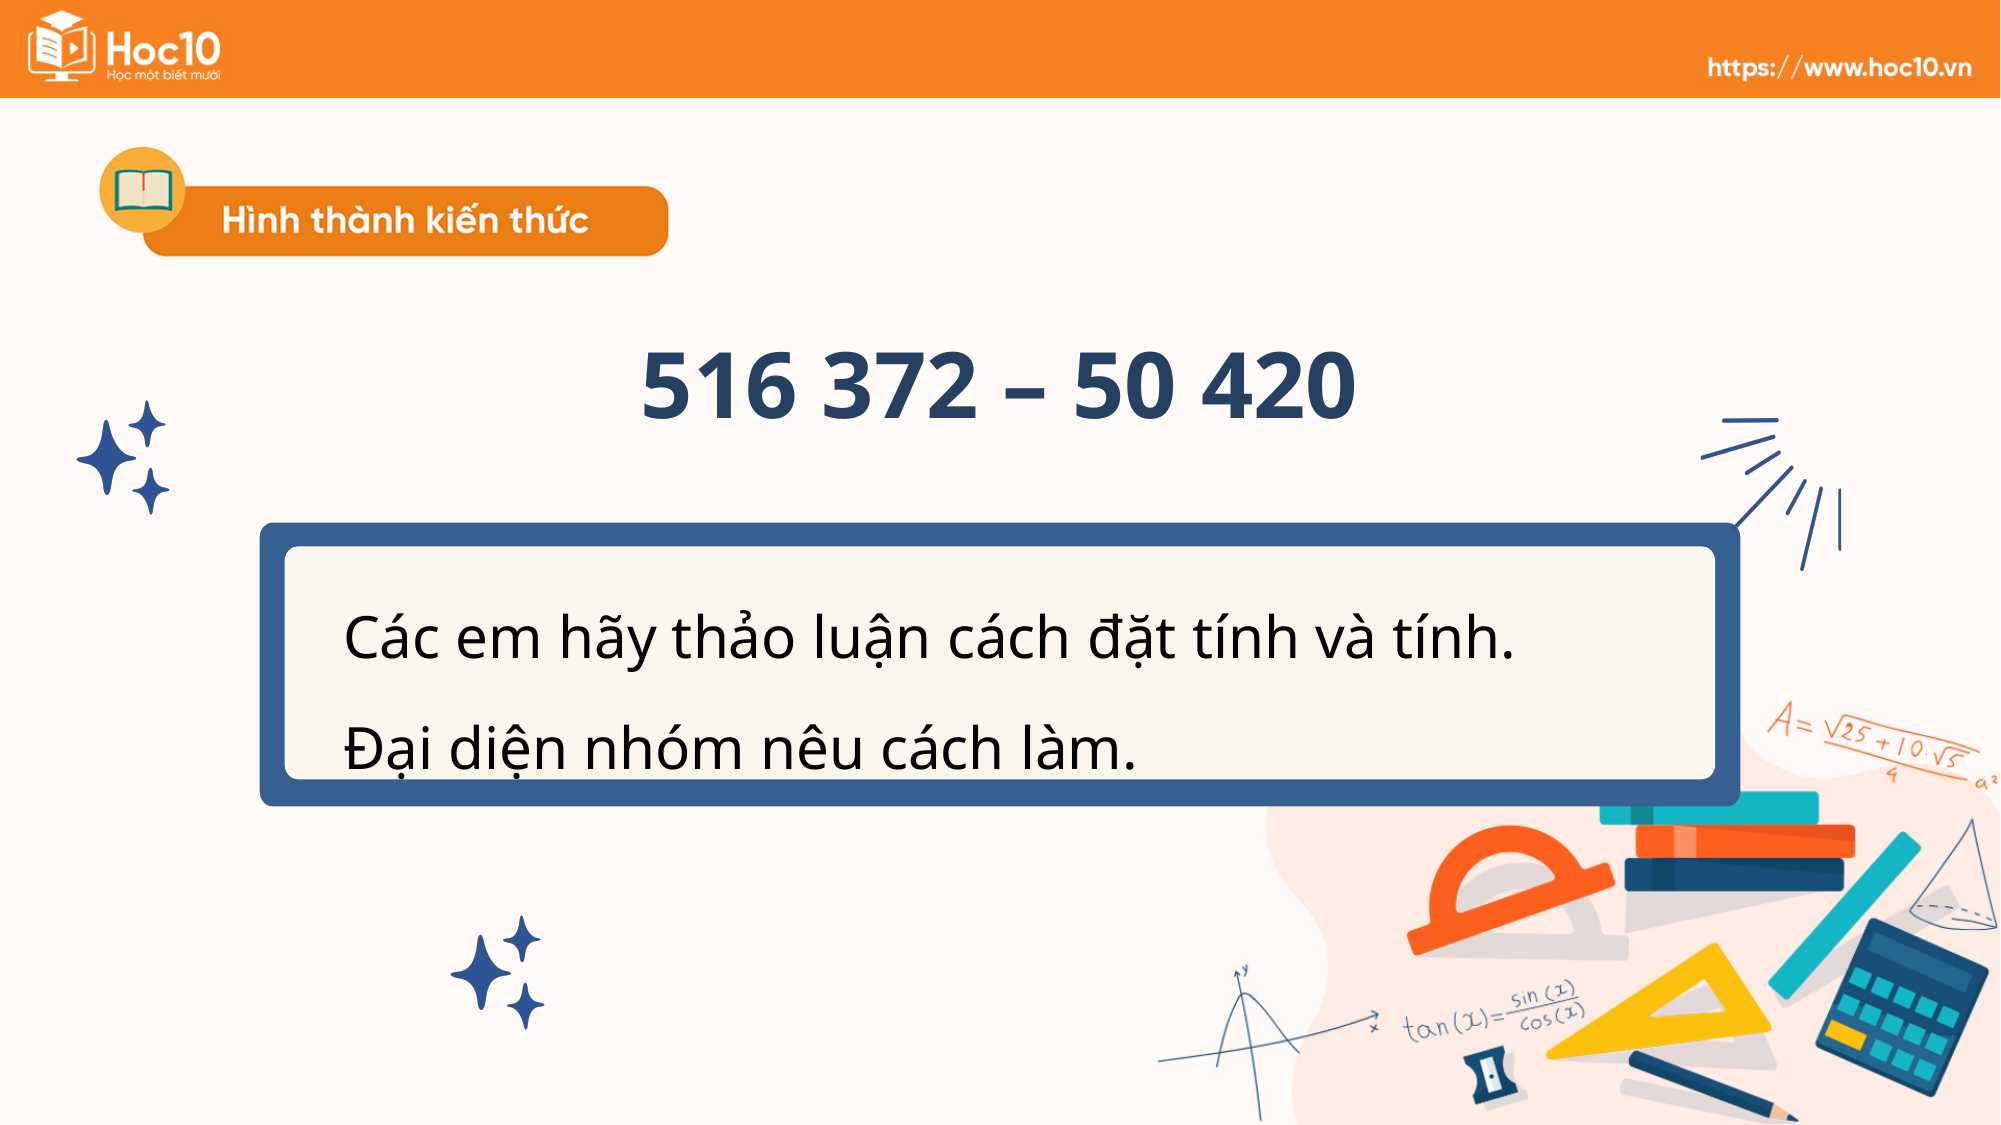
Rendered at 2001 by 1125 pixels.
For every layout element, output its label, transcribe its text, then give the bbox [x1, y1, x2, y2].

picture [0, 0, 2001, 1125]
text_box [1700, 418, 1842, 571]
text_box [259, 503, 1741, 927]
text_box [448, 927, 546, 1031]
text_box [74, 399, 171, 516]
text_box 516 372 – 50 420 [575, 326, 1425, 438]
